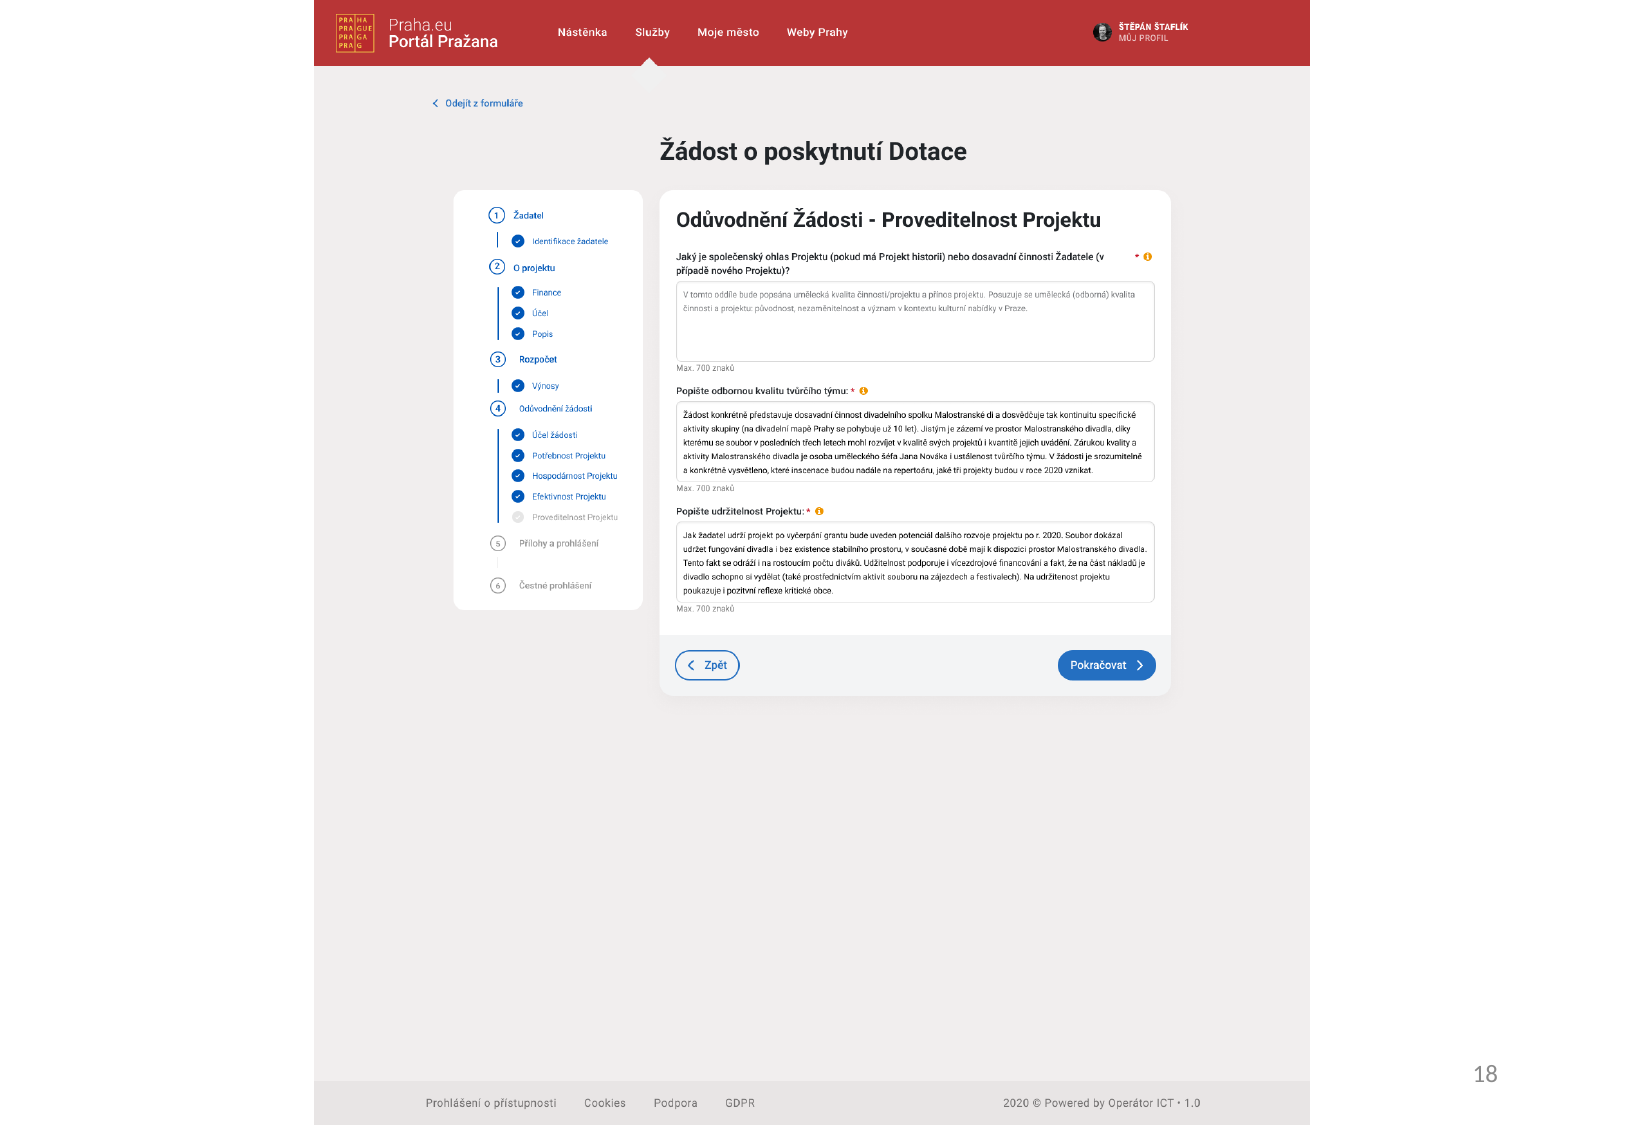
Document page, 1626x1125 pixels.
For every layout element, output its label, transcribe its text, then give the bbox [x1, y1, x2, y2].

picture [314, 0, 1310, 1125]
slide_number 18 [1310, 1042, 1514, 1103]
